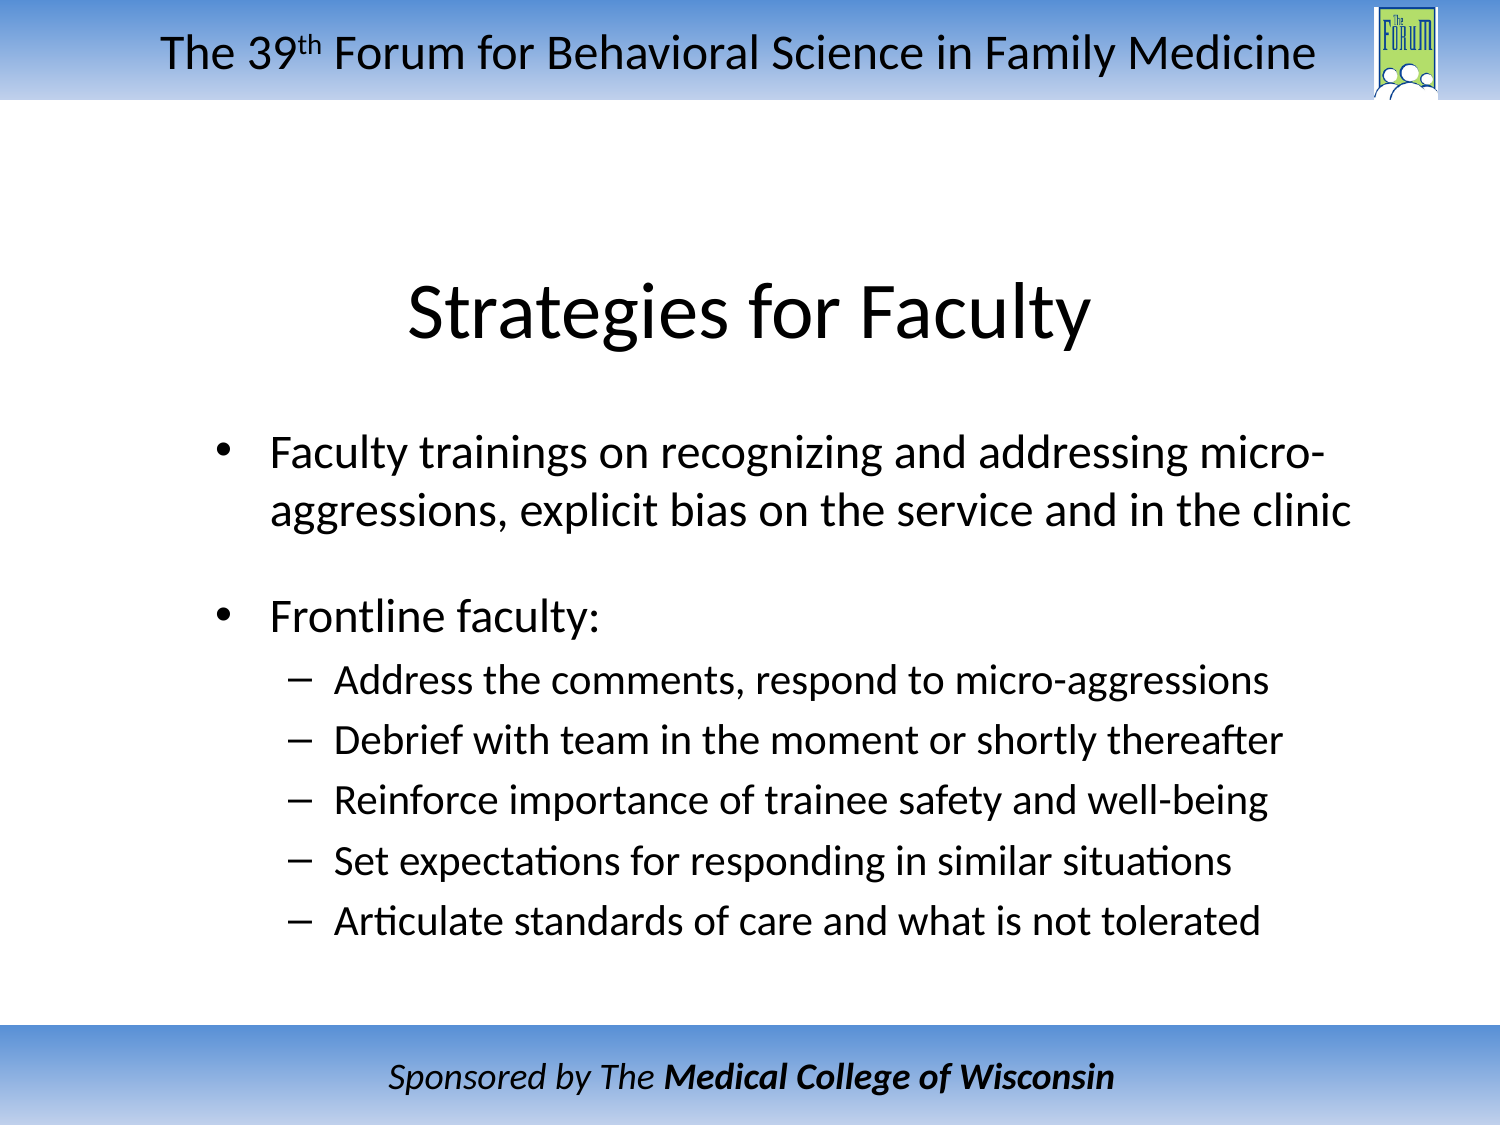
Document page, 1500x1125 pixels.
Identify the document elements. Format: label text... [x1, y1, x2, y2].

title Strategies for Faculty [75, 249, 1425, 363]
picture [1374, 7, 1438, 100]
list Faculty trainings on recognizing and addressing micro-aggressions, explicit bias on the service and in the clinic Frontline faculty: Address the comments, respond to micro-aggressions Debrief with team in the moment or shortly thereafter Reinforce importance of trainee safety and well-being Set expectations for responding in similar situations Articulate standards of care and what is not tolerated [200, 412, 1388, 975]
